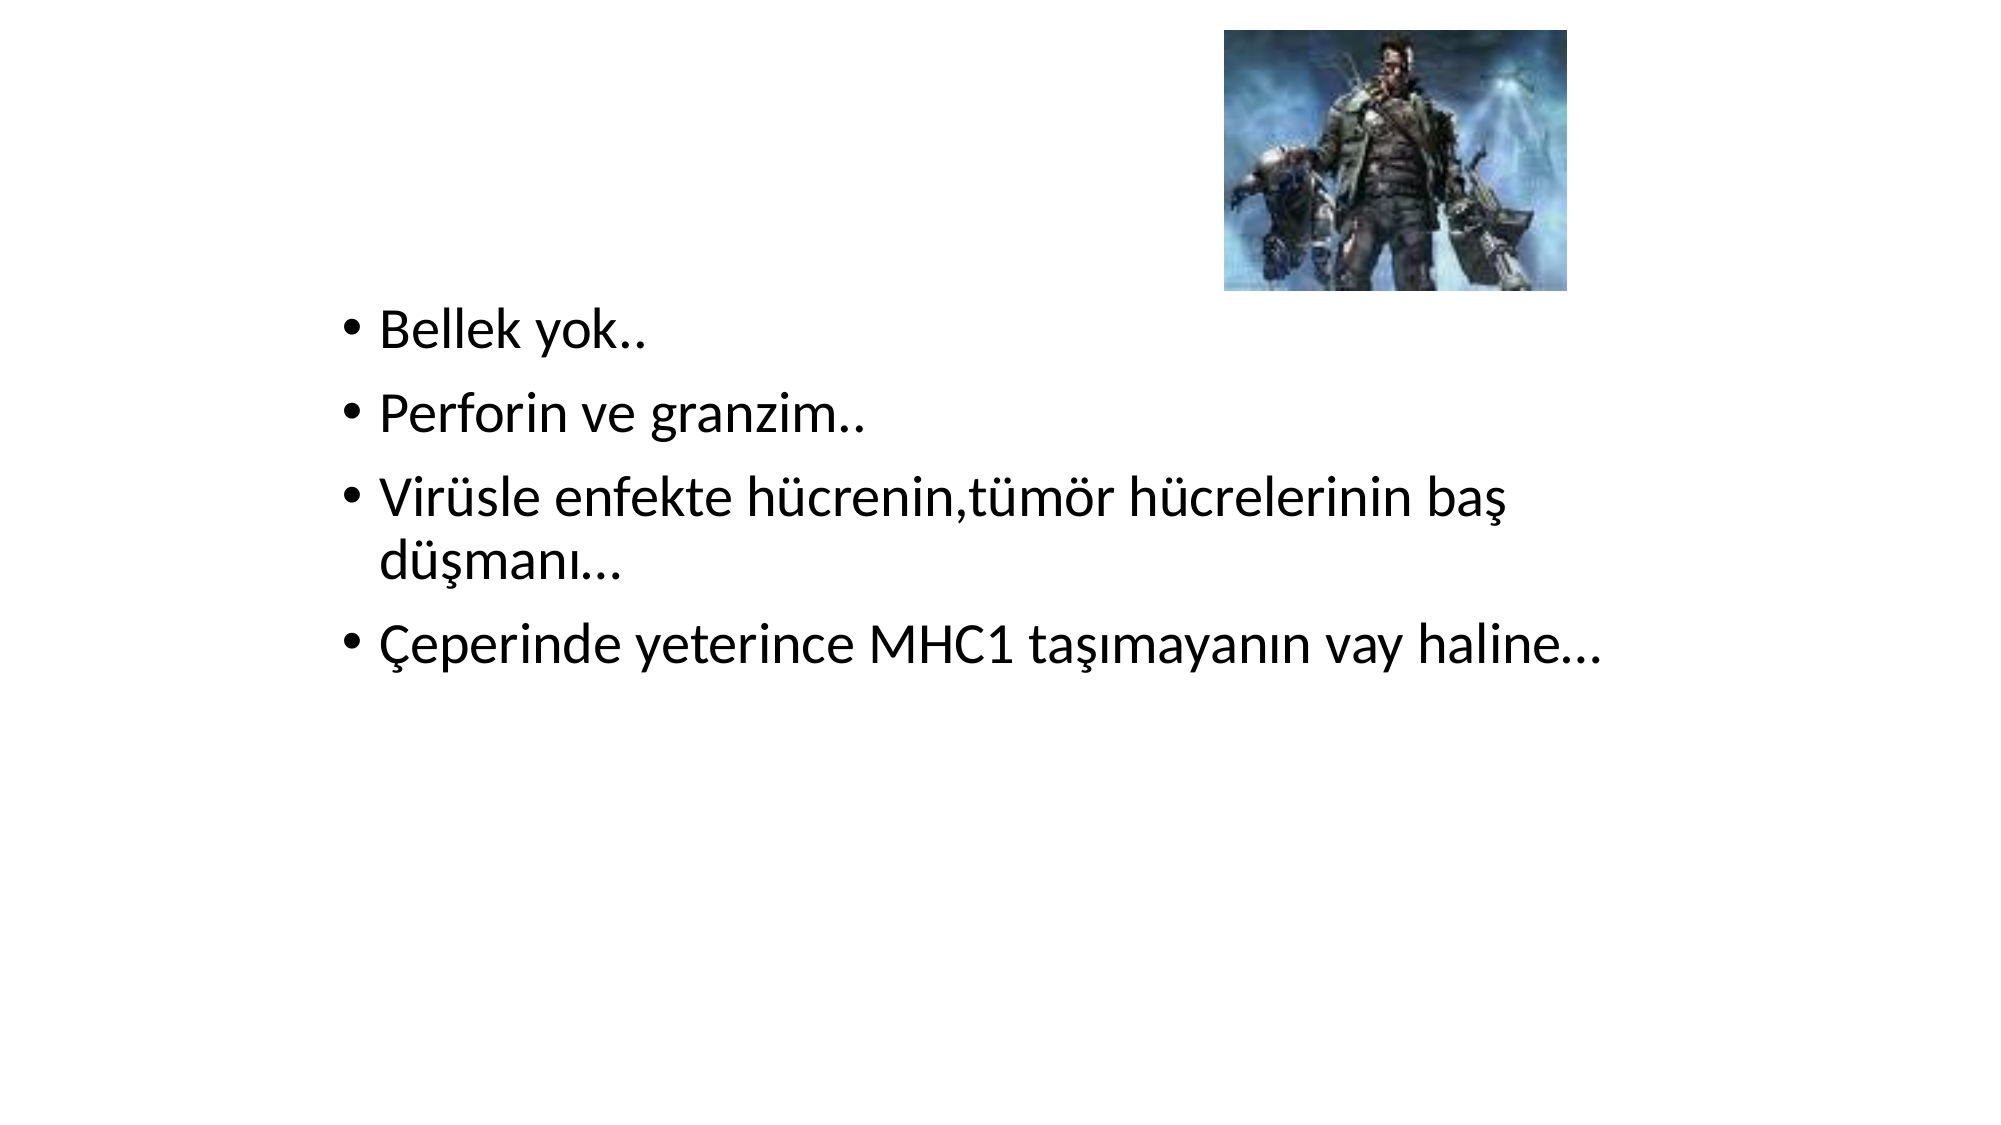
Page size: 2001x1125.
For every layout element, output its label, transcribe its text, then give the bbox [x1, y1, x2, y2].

list Bellek yok.. Perforin ve granzim.. Virüsle enfekte hücrenin,tümör hücrelerinin baş düşmanı… Çeperinde yeterince MHC1 taşımayanın vay haline… [326, 290, 1677, 1015]
picture [1224, 30, 1567, 291]
